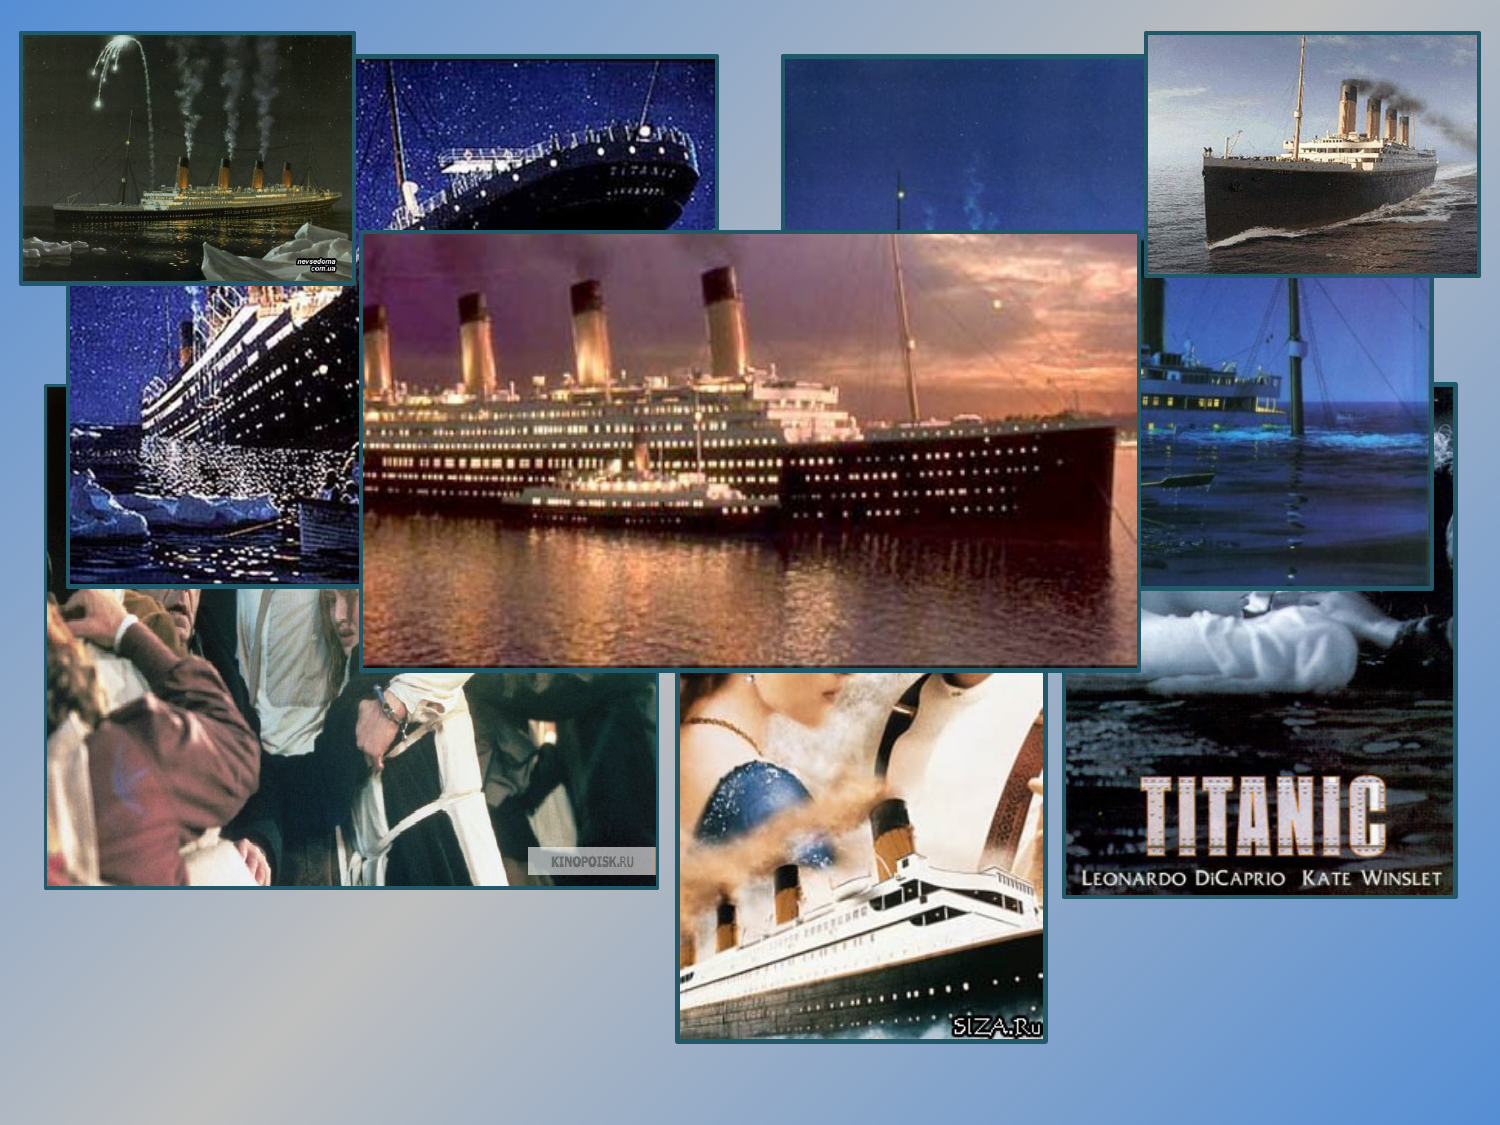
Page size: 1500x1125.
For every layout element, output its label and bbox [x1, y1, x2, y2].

picture [23, 34, 1477, 1040]
